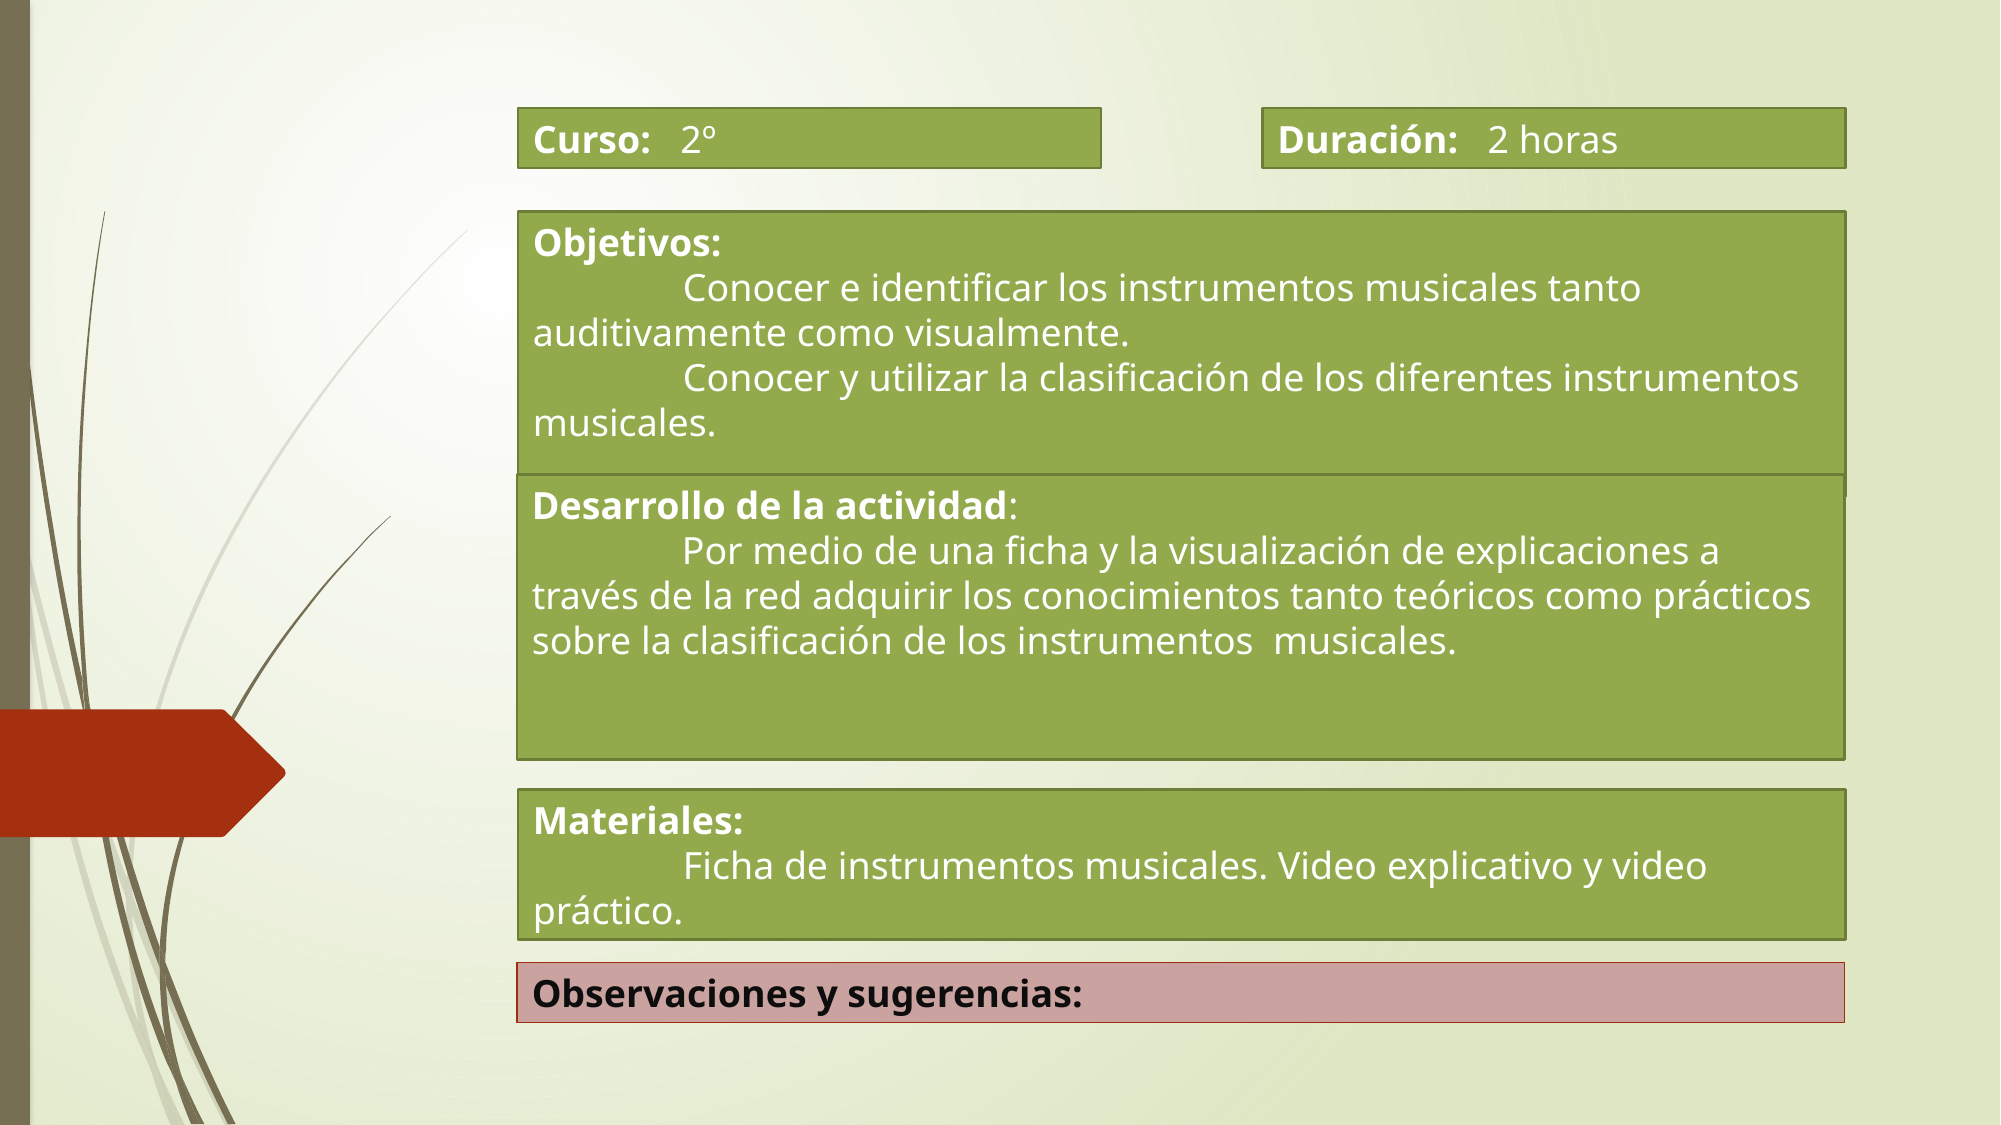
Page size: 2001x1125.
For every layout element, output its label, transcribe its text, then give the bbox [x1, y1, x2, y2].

text_box Curso: 2º [517, 107, 1102, 169]
text_box Duración: 2 horas [1261, 107, 1847, 169]
text_box Desarrollo de la actividad: Por medio de una ficha y la visualización de explicaciones a través de la red adquirir los conocimientos tanto teóricos como prácticos sobre la clasificación de los instrumentos musicales. [516, 473, 1846, 761]
text_box Objetivos: Conocer e identificar los instrumentos musicales tanto auditivamente como visualmente. Conocer y utilizar la clasificación de los diferentes instrumentos musicales. [517, 210, 1847, 498]
text_box Materiales: Ficha de instrumentos musicales. Video explicativo y video práctico. [517, 788, 1847, 941]
text_box Observaciones y sugerencias: [516, 962, 1845, 1023]
